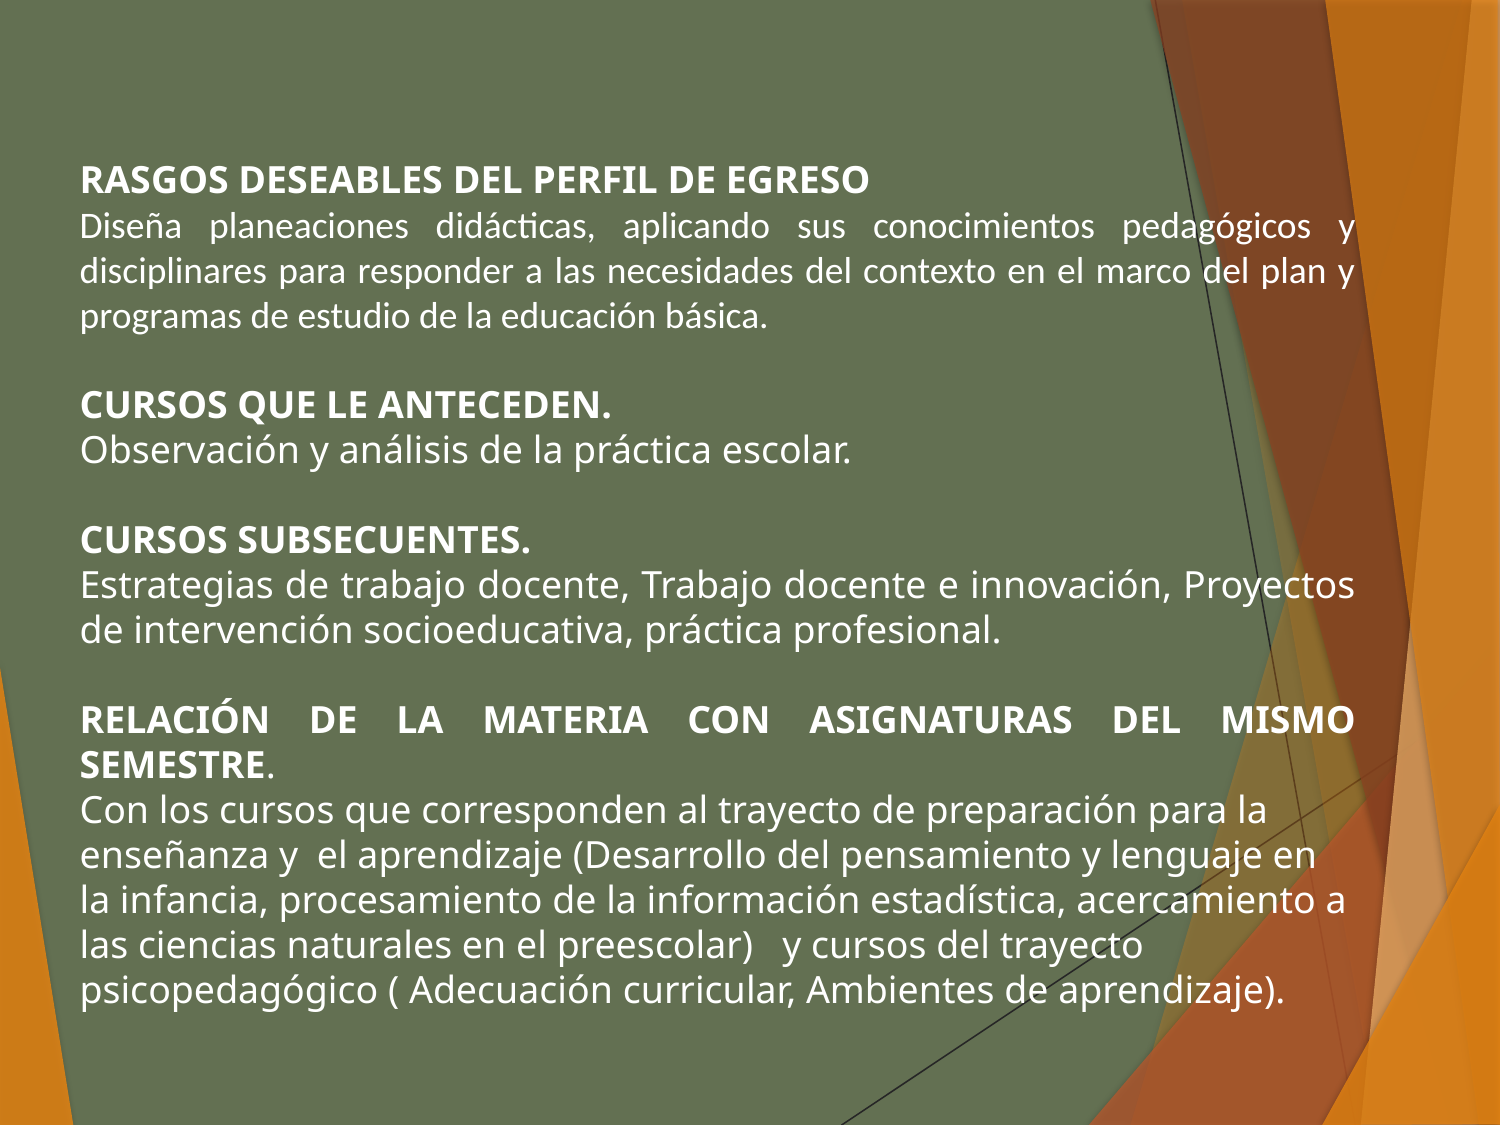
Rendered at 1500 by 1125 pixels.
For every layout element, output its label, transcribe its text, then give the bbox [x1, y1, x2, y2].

text_box RASGOS DESEABLES DEL PERFIL DE EGRESO Diseña planeaciones didácticas, aplicando sus conocimientos pedagógicos y disciplinares para responder a las necesidades del contexto en el marco del plan y programas de estudio de la educación básica. CURSOS QUE LE ANTECEDEN. Observación y análisis de la práctica escolar. CURSOS SUBSECUENTES. Estrategias de trabajo docente, Trabajo docente e innovación, Proyectos de intervención socioeducativa, práctica profesional. RELACIÓN DE LA MATERIA CON ASIGNATURAS DEL MISMO SEMESTRE. Con los cursos que corresponden al trayecto de preparación para la enseñanza y el aprendizaje (Desarrollo del pensamiento y lenguaje en la infancia, procesamiento de la información estadística, acercamiento a las ciencias naturales en el preescolar) y cursos del trayecto psicopedagógico ( Adecuación curricular, Ambientes de aprendizaje). [64, 148, 1372, 1019]
